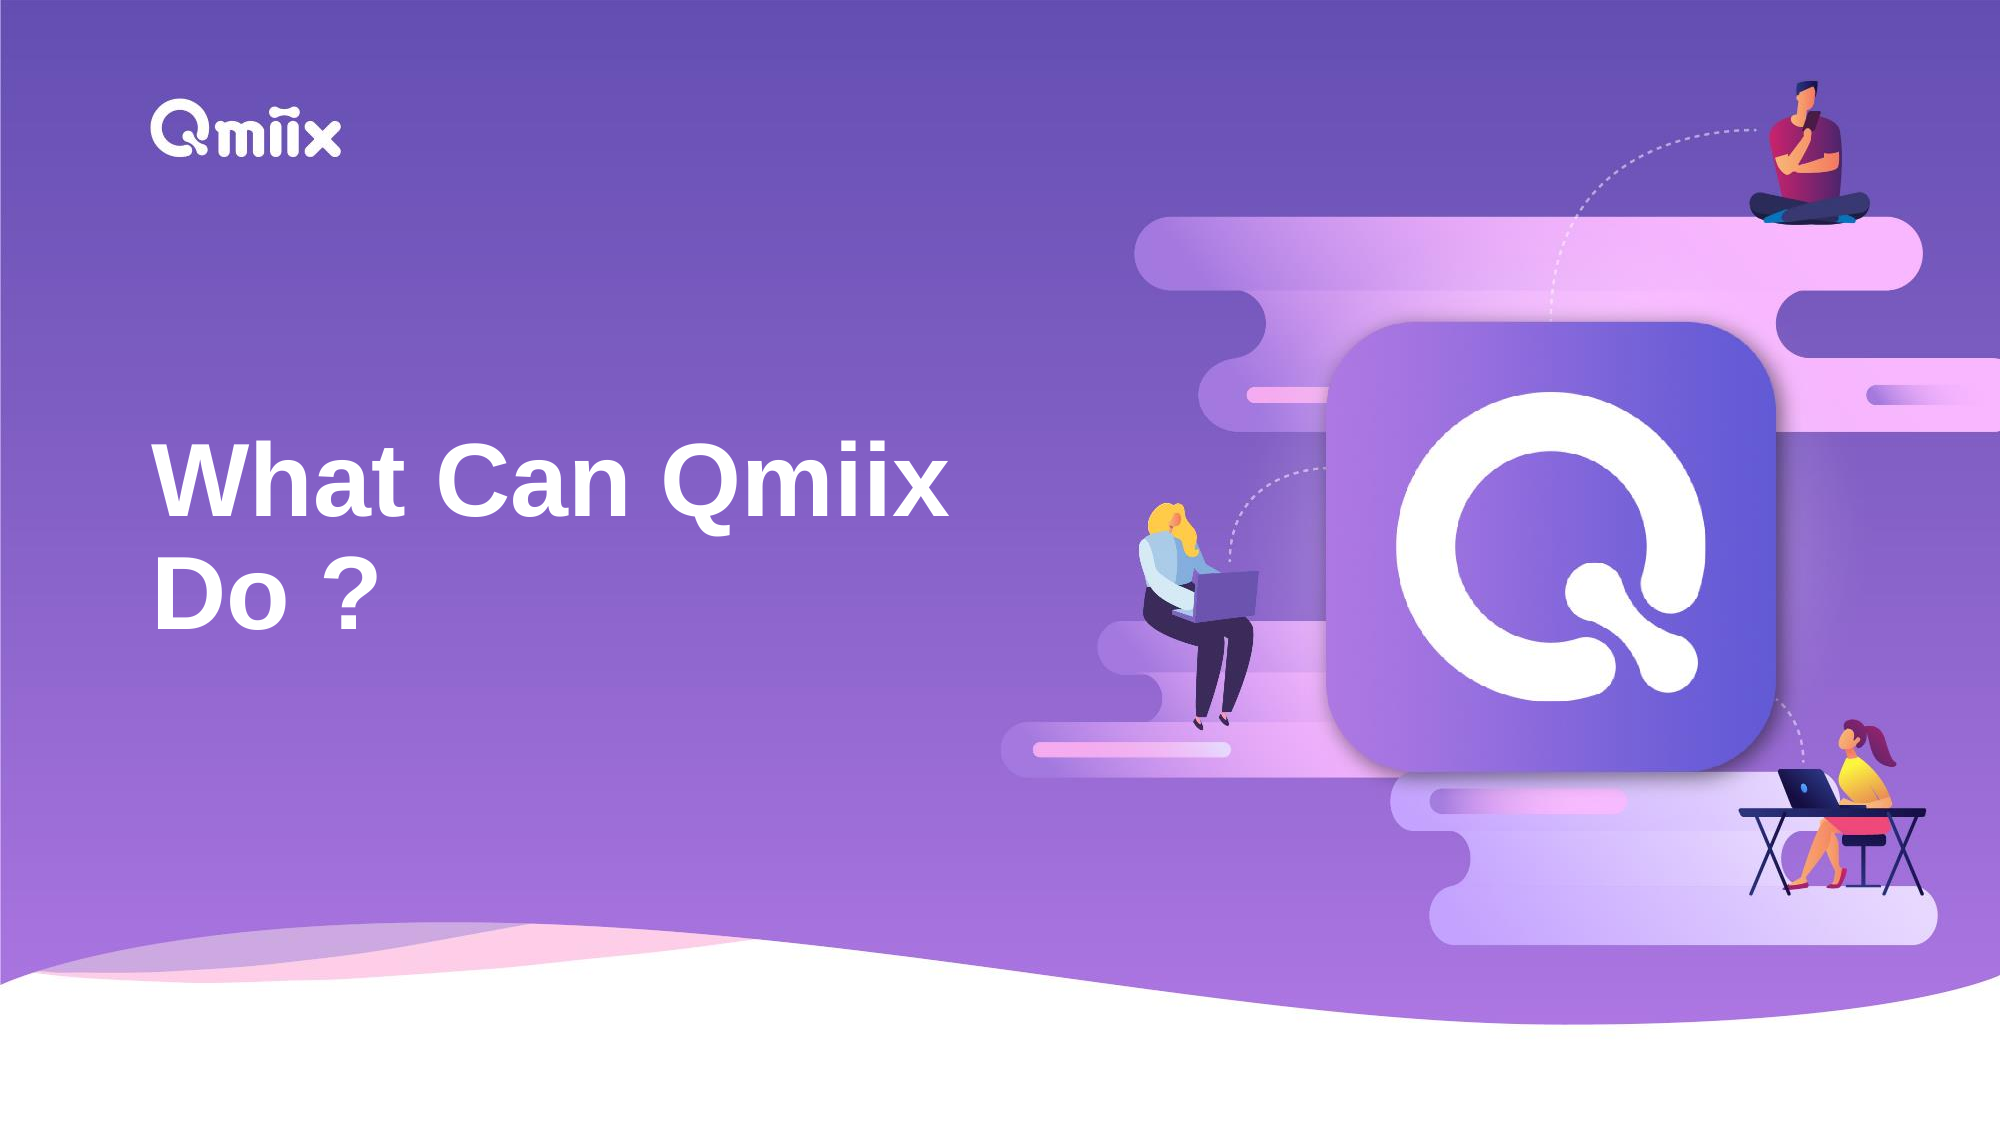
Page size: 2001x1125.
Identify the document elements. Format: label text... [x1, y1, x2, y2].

picture [0, 0, 2000, 1125]
title What Can Qmiix Do ? [136, 221, 1000, 858]
